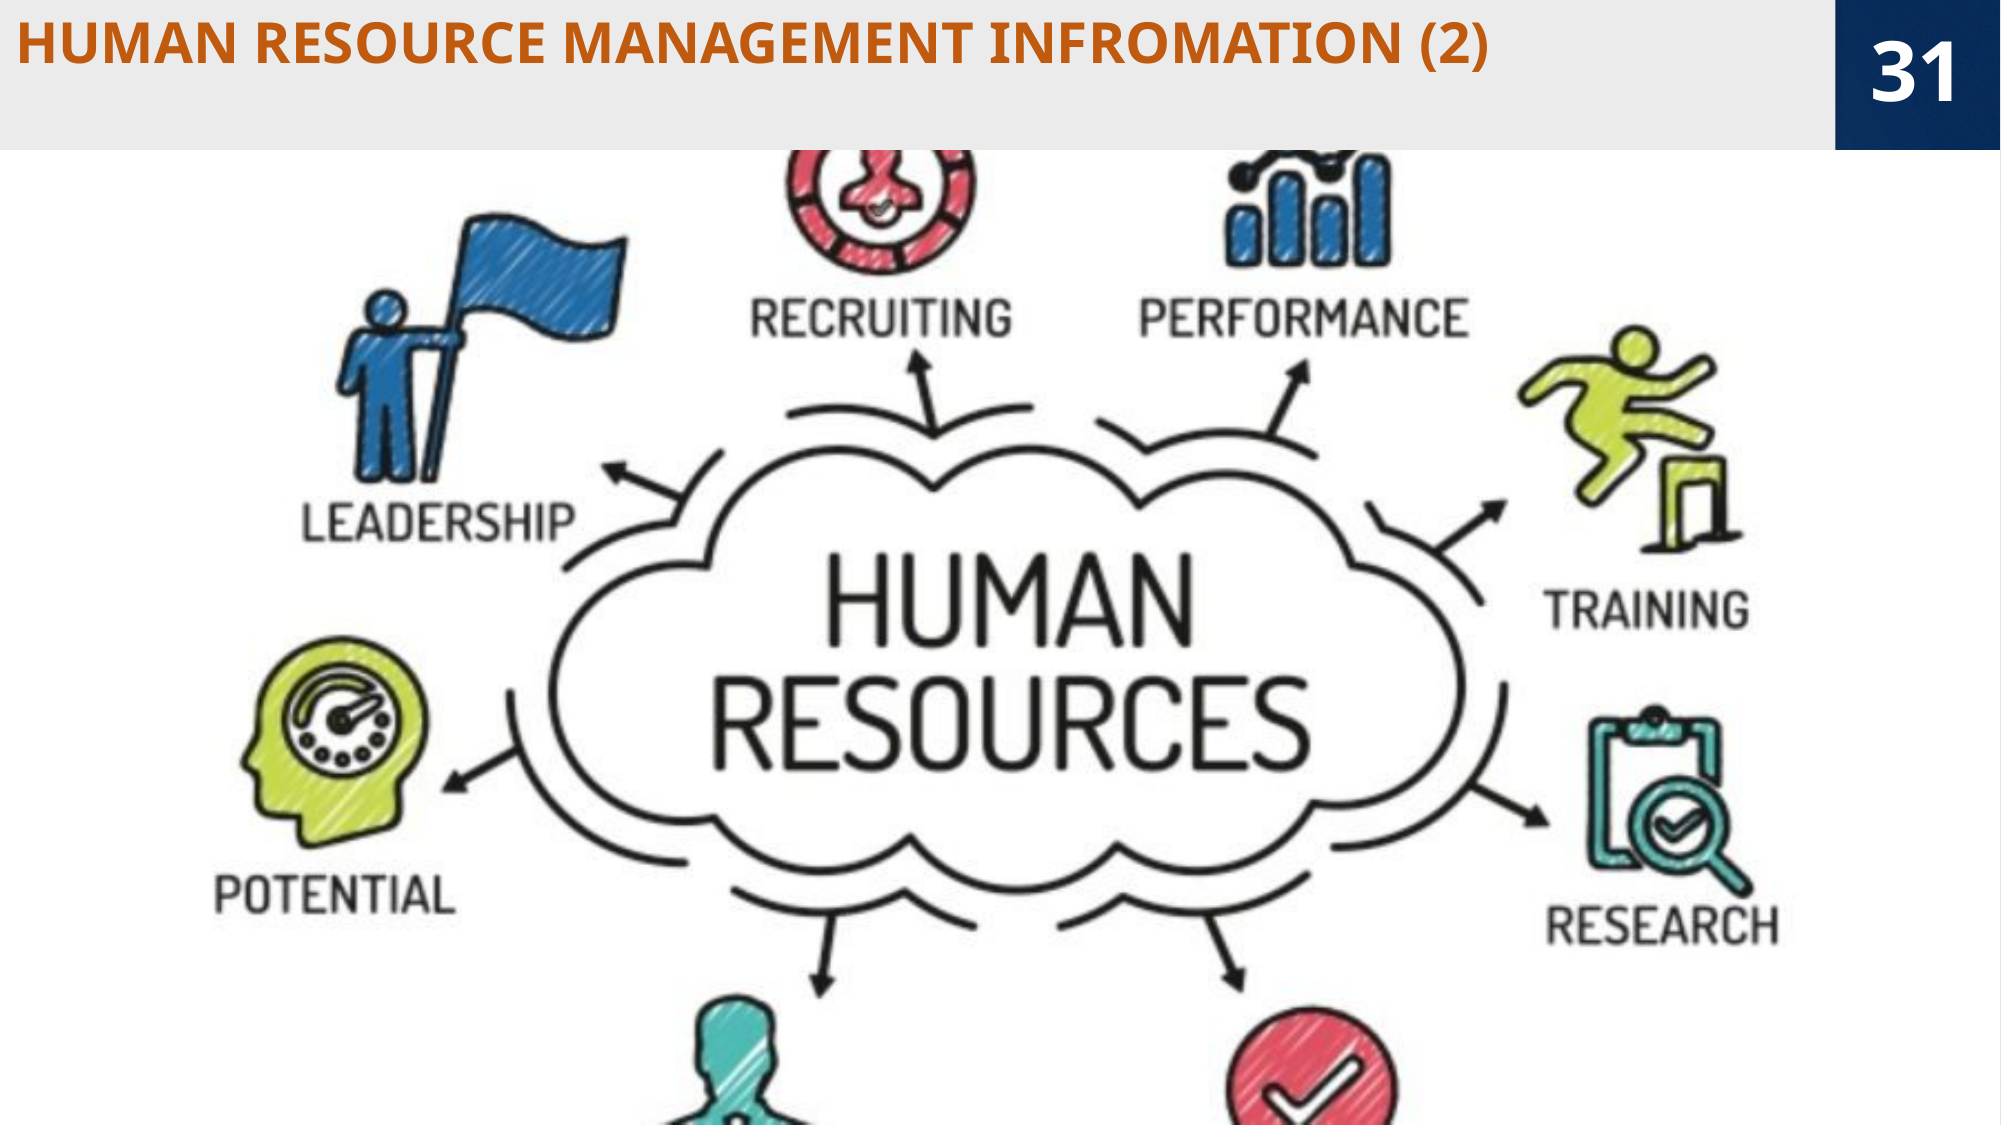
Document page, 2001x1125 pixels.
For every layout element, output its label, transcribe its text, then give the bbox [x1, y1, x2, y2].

title HUMAN RESOURCE MANAGEMENT INFROMATION (2) [0, 0, 1836, 148]
slide_number 31 [1835, 12, 2000, 139]
picture [0, 150, 2000, 1125]
